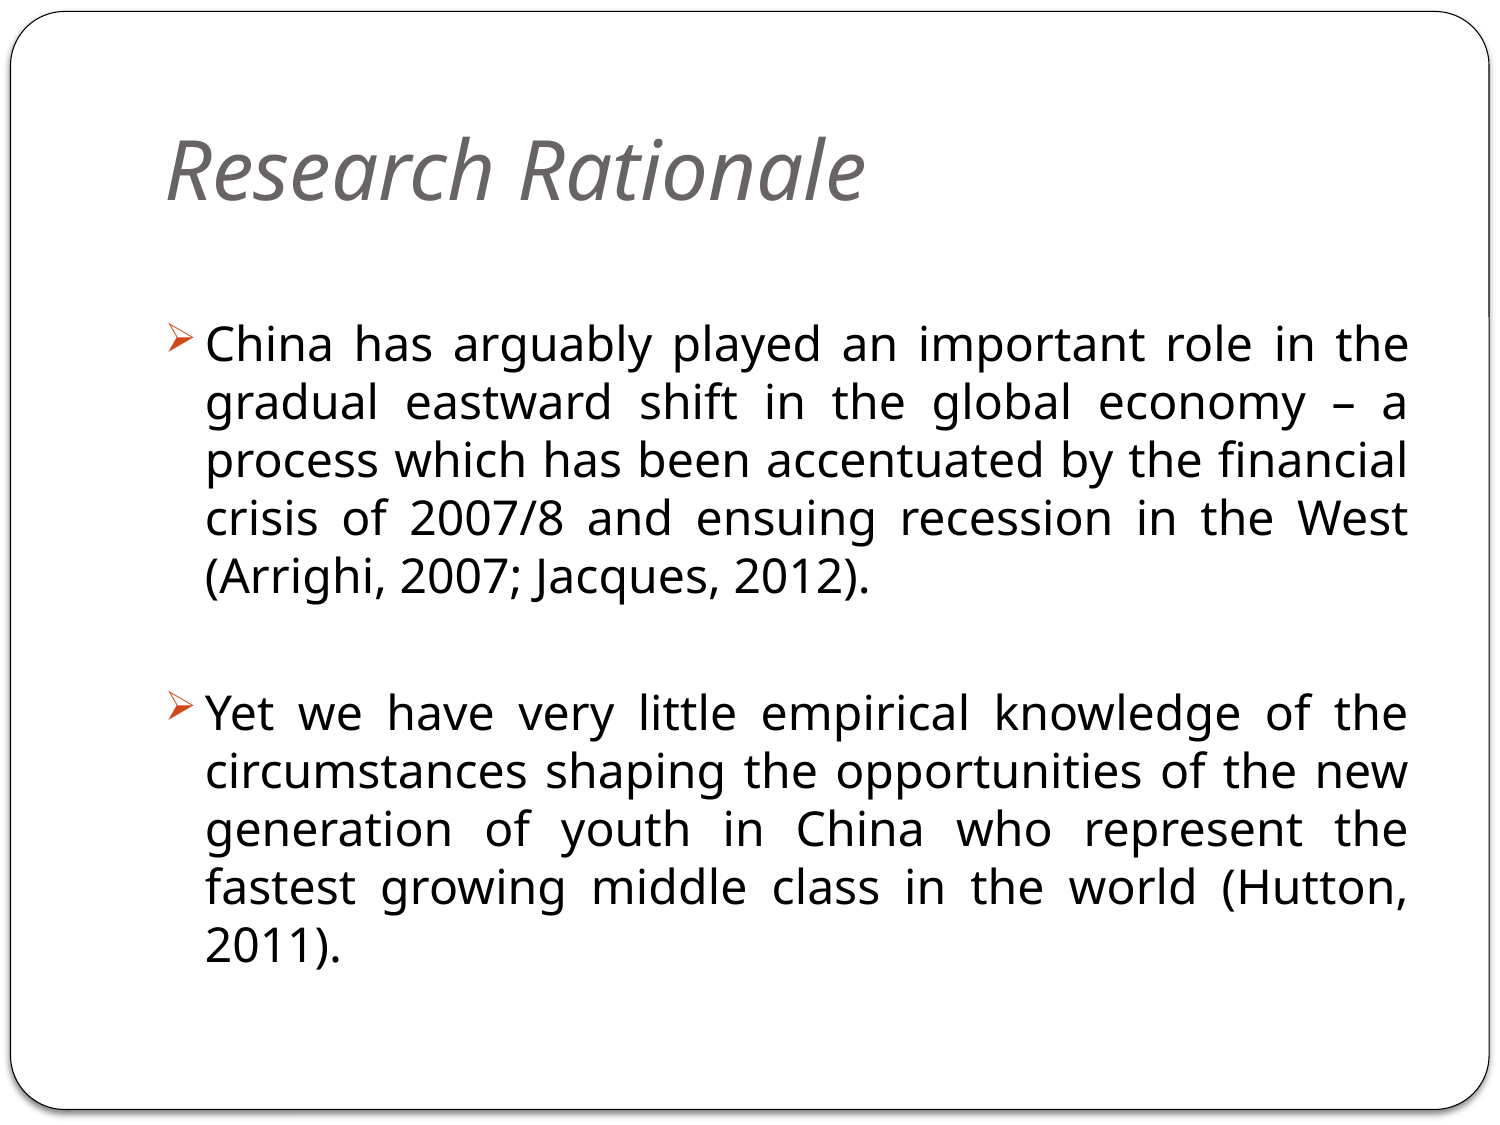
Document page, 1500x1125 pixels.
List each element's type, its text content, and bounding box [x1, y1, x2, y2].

title Research Rationale [150, 45, 1425, 233]
list China has arguably played an important role in the gradual eastward shift in the global economy – a process which has been accentuated by the financial crisis of 2007/8 and ensuing recession in the West (Arrighi, 2007; Jacques, 2012). Yet we have very little empirical knowledge of the circumstances shaping the opportunities of the new generation of youth in China who represent the fastest growing middle class in the world (Hutton, 2011). [150, 237, 1425, 988]
